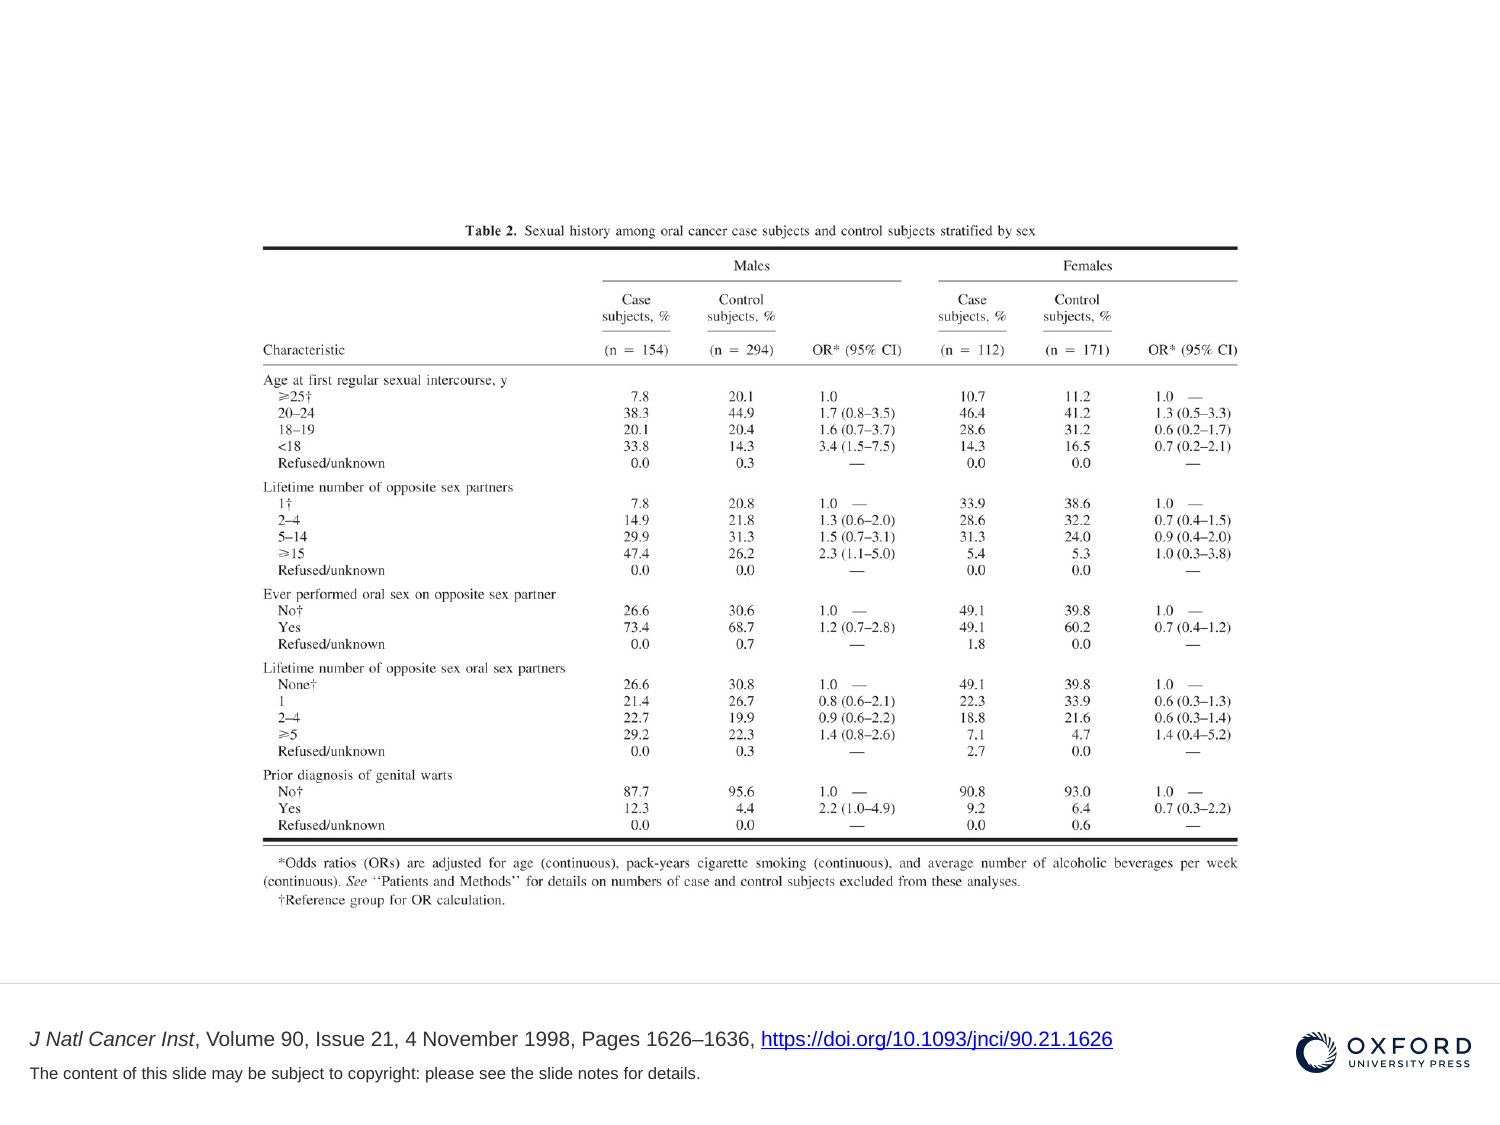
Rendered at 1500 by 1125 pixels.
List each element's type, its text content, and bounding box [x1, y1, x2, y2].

picture [1296, 1032, 1471, 1073]
footer J Natl Cancer Inst, Volume 90, Issue 21, 4 November 1998, Pages 1626–1636, https://doi.org/10.1093/jnci/90.21.1626 The content of this slide may be subject to copyright: please see the slide notes for details. [0, 983, 1260, 1125]
picture [262, 224, 1238, 908]
